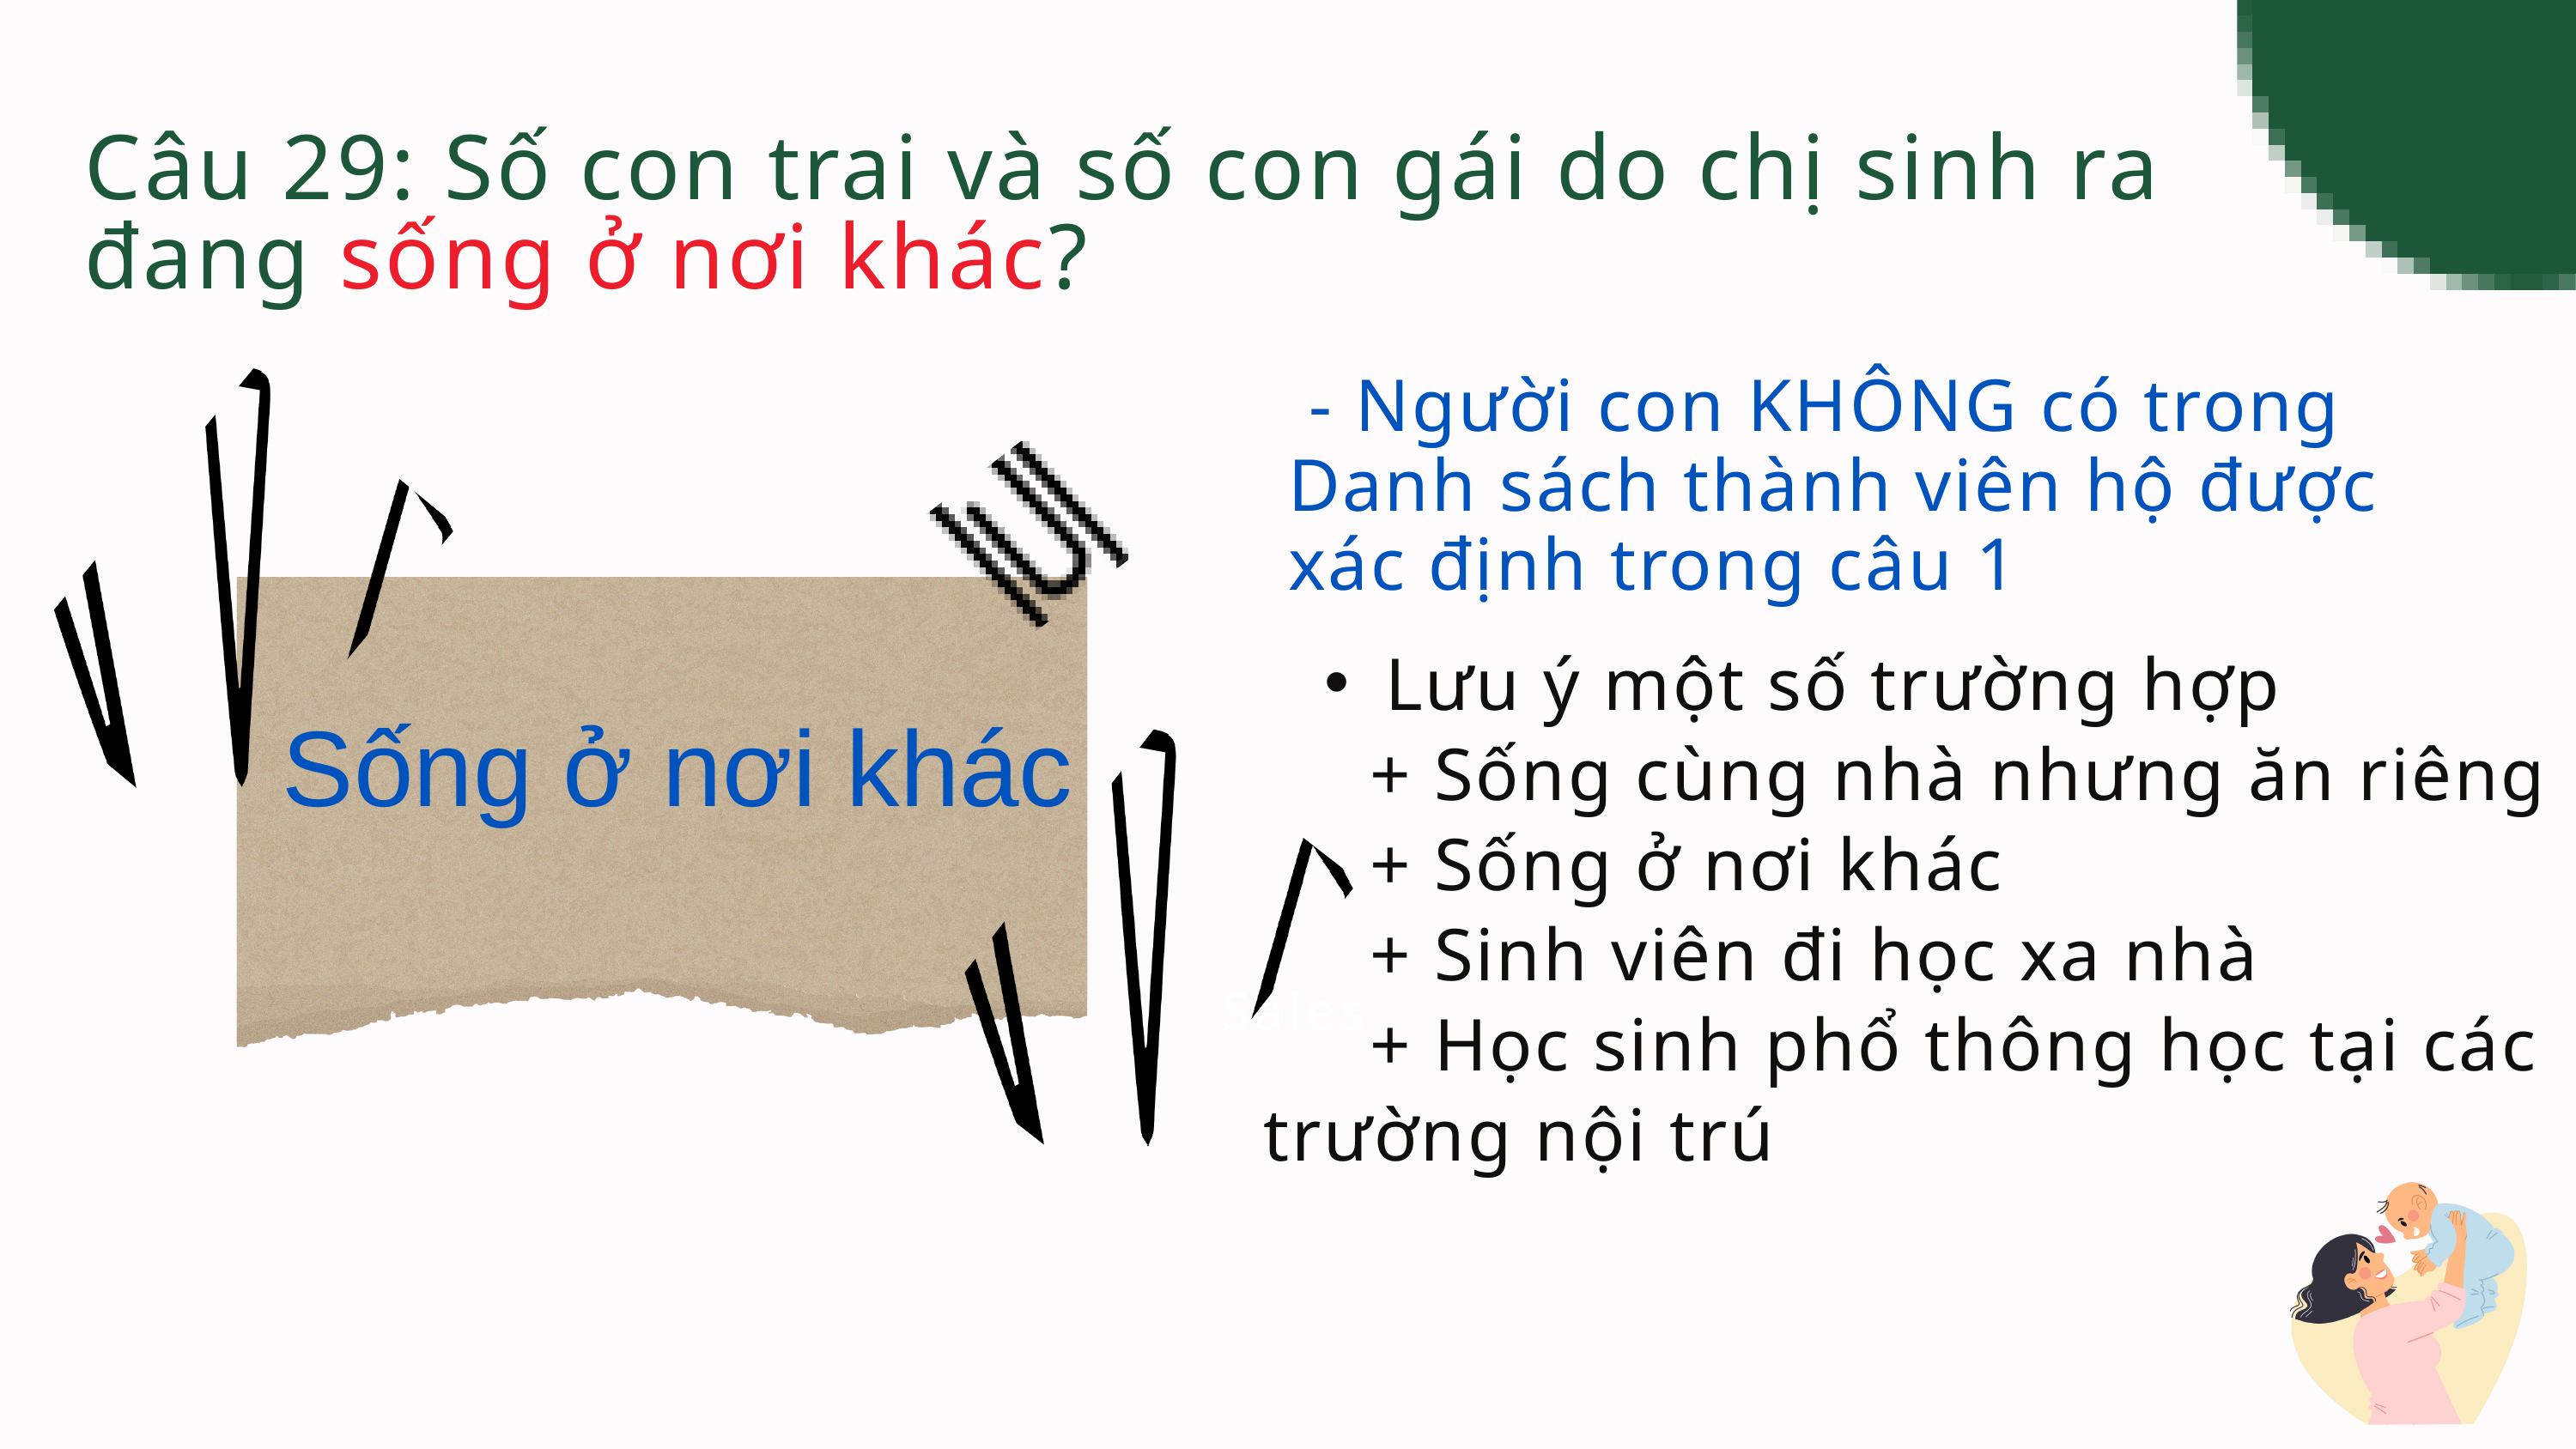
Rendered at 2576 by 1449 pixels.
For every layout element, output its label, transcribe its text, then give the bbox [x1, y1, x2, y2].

text_box [2289, 1182, 2527, 1425]
text_box [2237, 0, 2576, 290]
text_box Lưu ý một số trường hợp + Sống cùng nhà nhưng ăn riêng + Sống ở nơi khác + Sinh viên đi học xa nhà + Học sinh phổ thông học tại các trường nội trú [1363, 634, 2576, 1175]
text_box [0, 362, 1359, 1198]
text_box Câu 29: Số con trai và số con gái do chị sinh ra đang sống ở nơi khác? [84, 129, 2308, 306]
text_box - Người con KHÔNG có trong Danh sách thành viên hộ được xác định trong câu 1 [1362, 366, 2456, 605]
